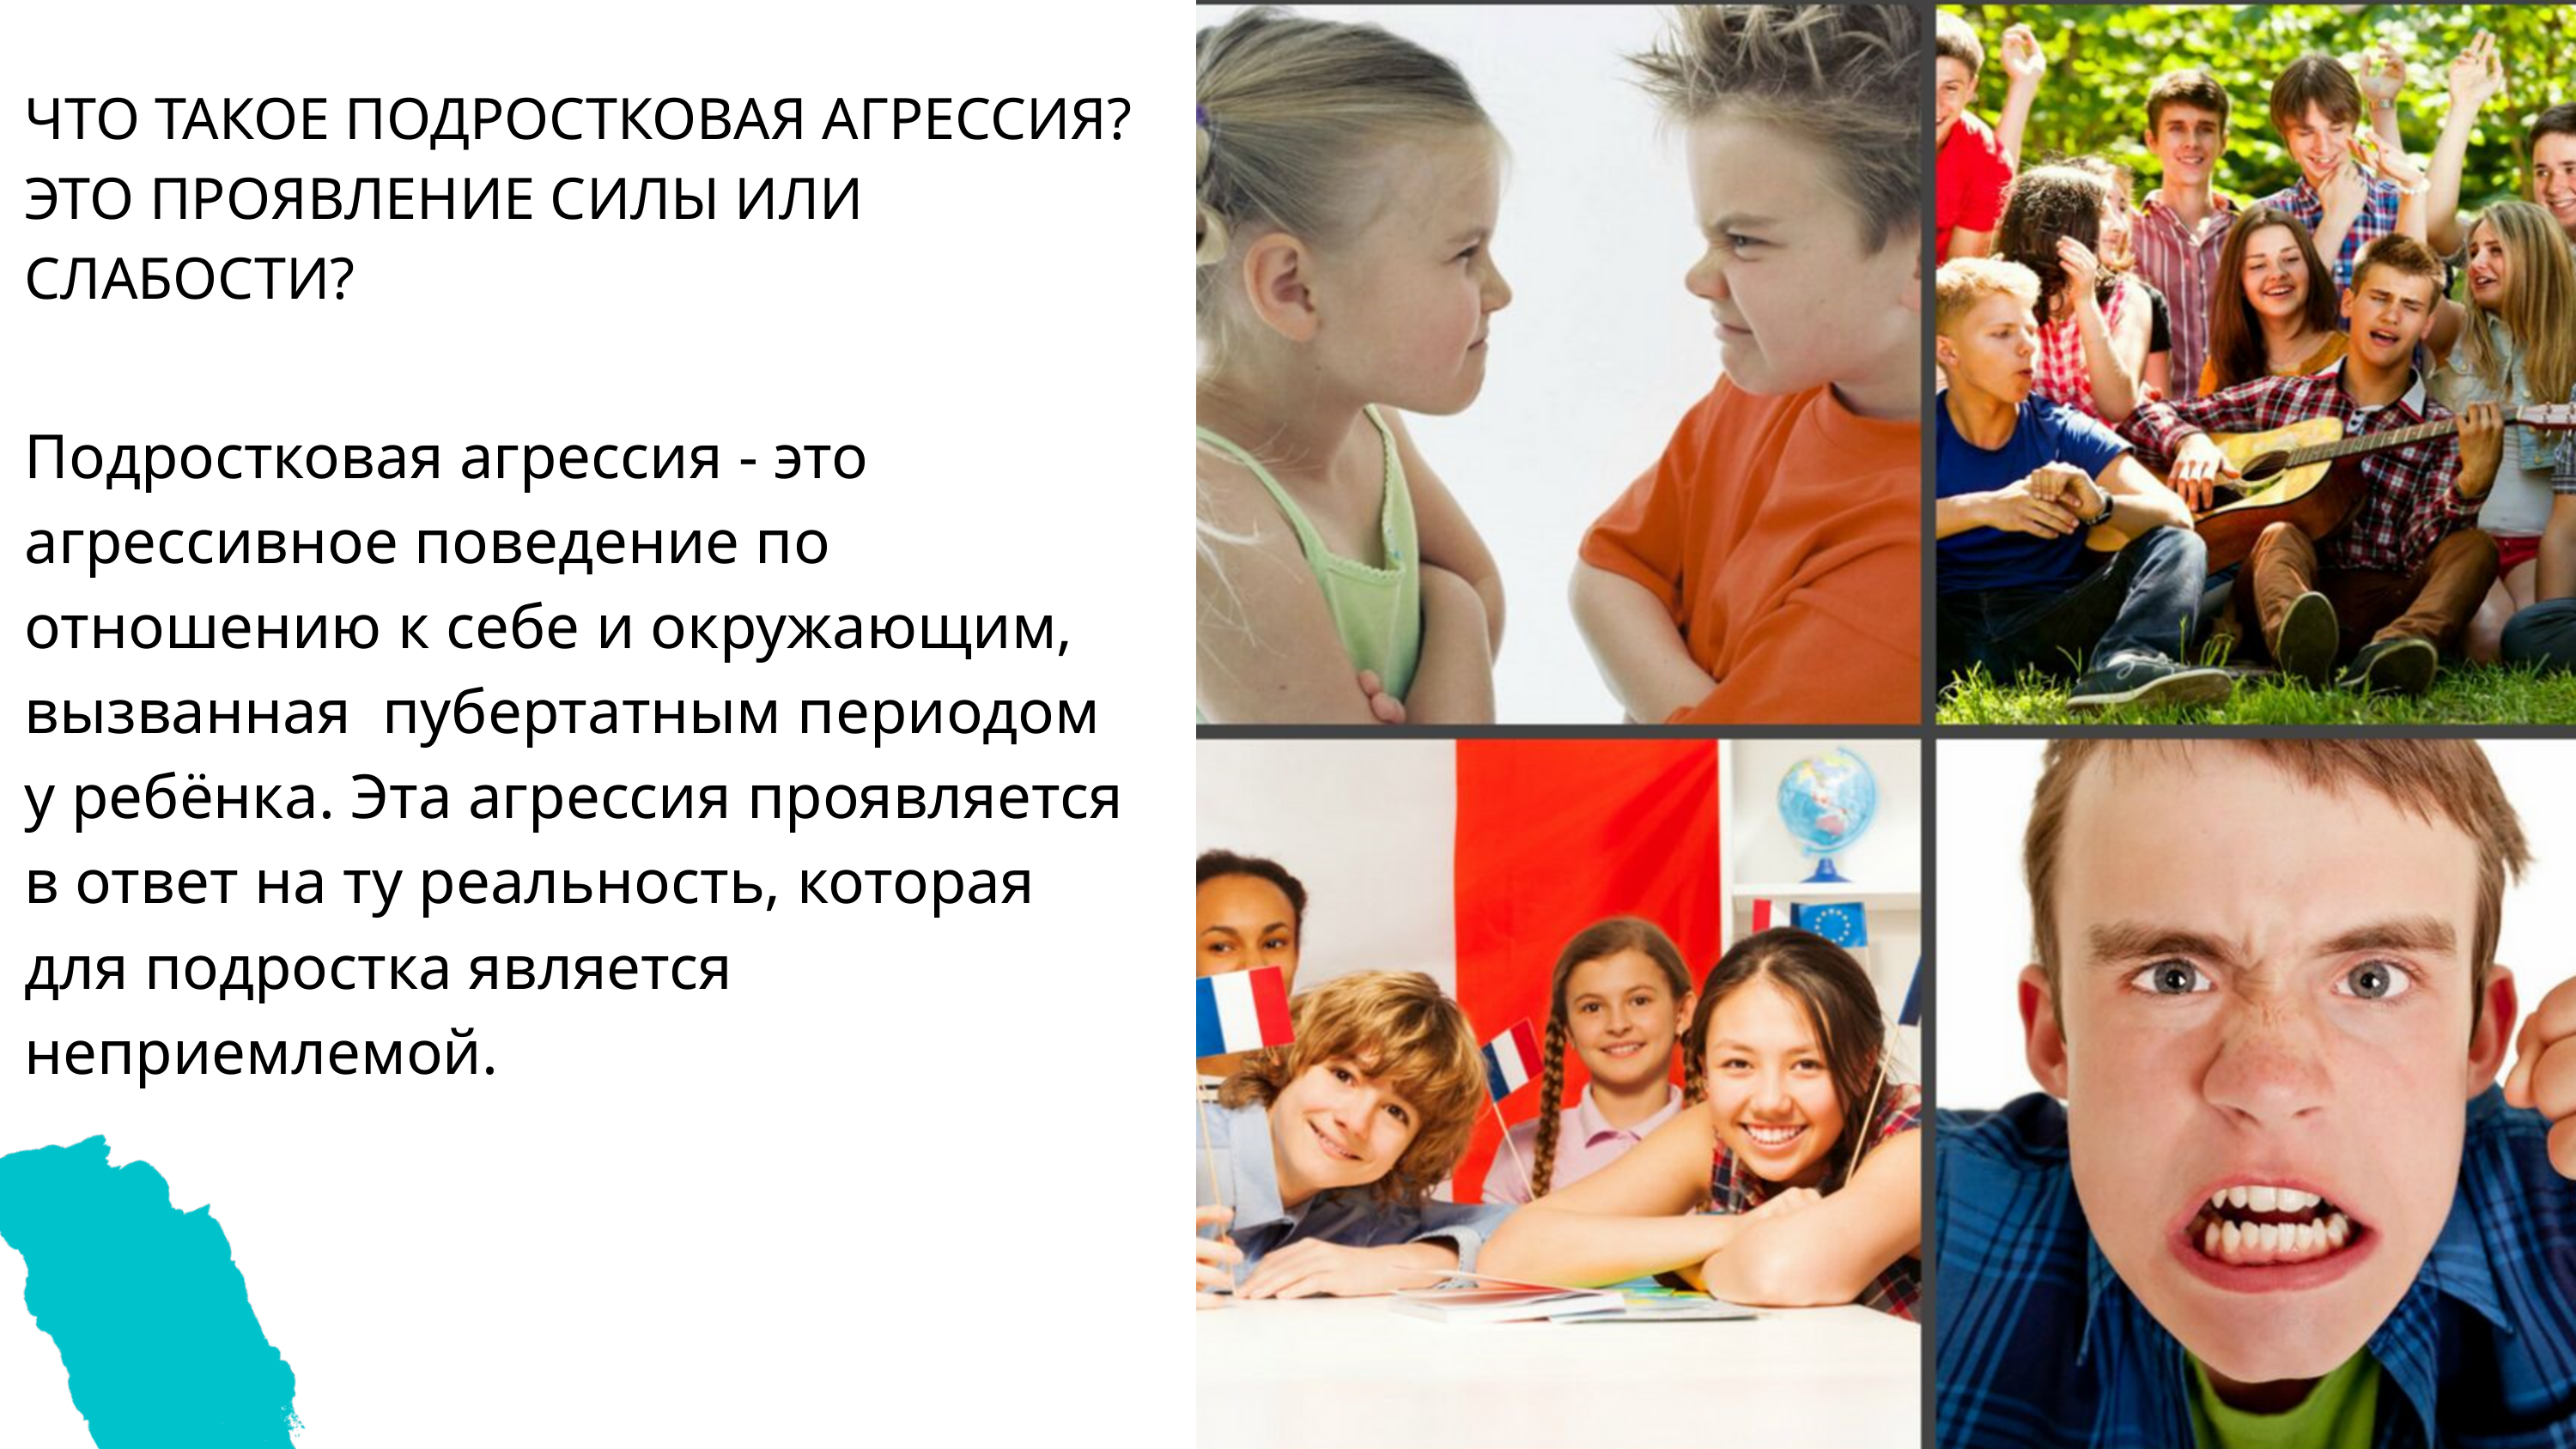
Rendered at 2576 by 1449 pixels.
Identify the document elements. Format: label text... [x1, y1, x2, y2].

picture [1195, 0, 2576, 1449]
picture [0, 1103, 348, 1449]
text_box ЧТО ТАКОЕ ПОДРОСТКОВАЯ АГРЕССИЯ? ЭТО ПРОЯВЛЕНИЕ СИЛЫ ИЛИ СЛАБОСТИ? [24, 70, 1191, 375]
text_box Подростковая агрессия - это агрессивное поведение по отношению к себе и окружающим, вызванная пубертатным периодом у ребёнка. Эта агрессия проявляется в ответ на ту реальность, которая для подростка является неприемлемой. [24, 405, 1139, 1172]
